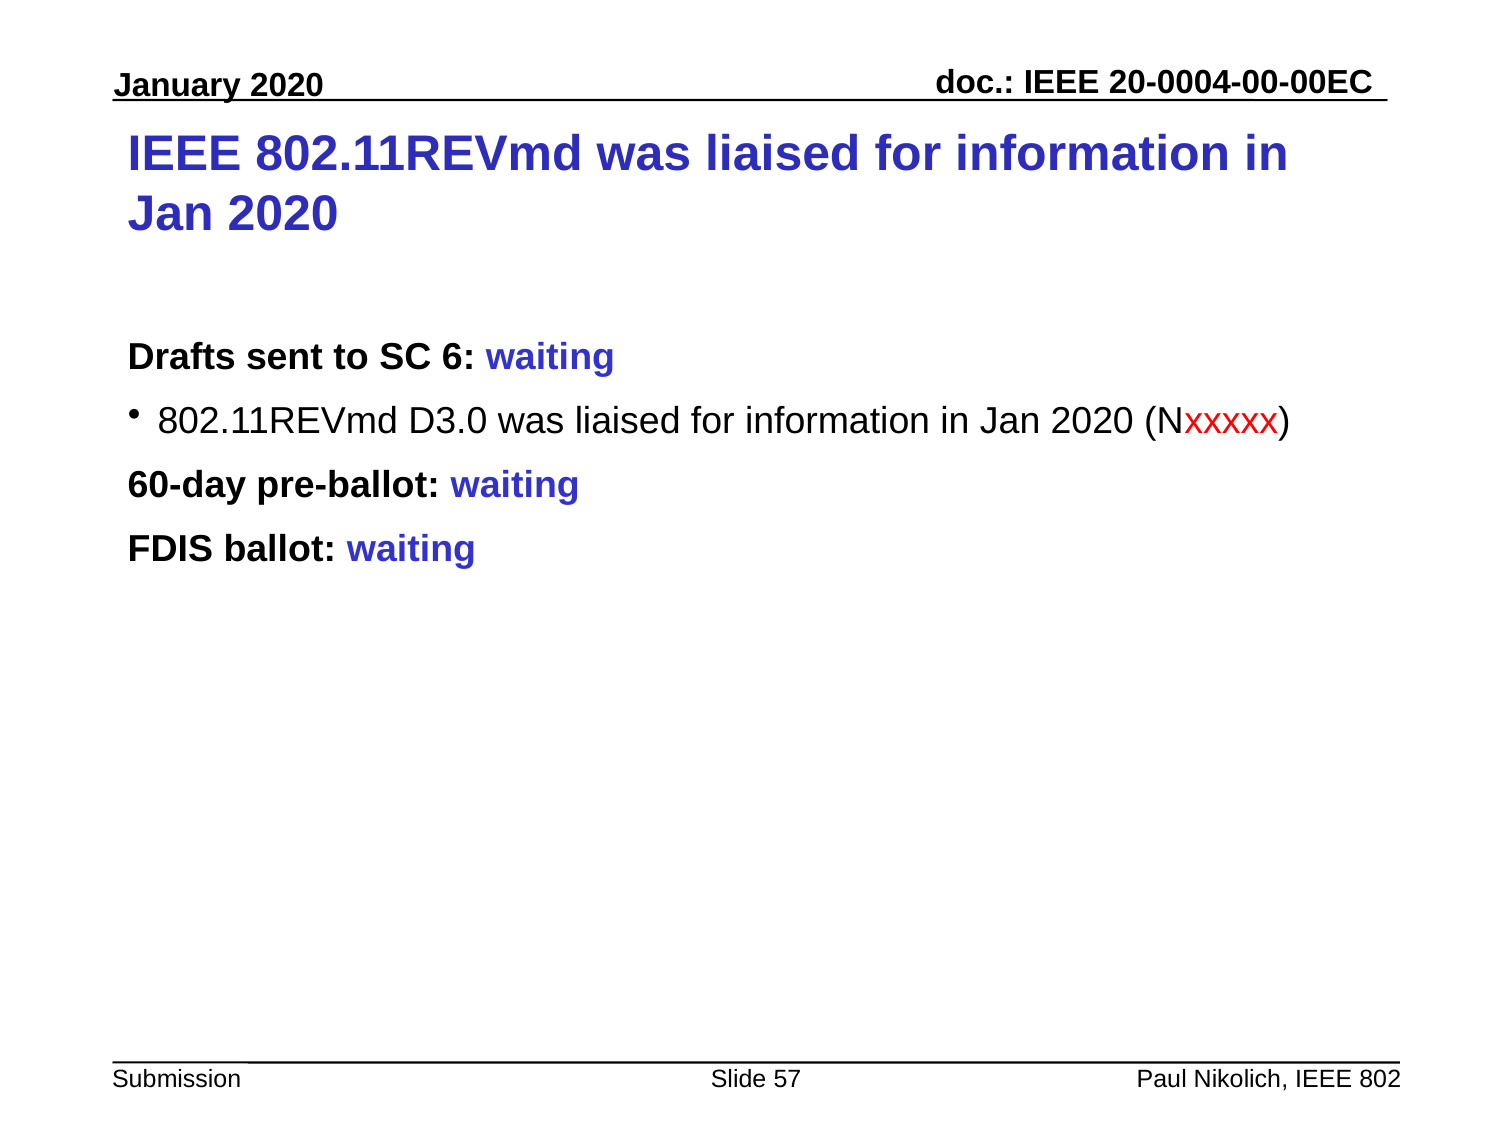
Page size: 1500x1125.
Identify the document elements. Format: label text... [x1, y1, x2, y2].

list Drafts sent to SC 6: waiting 802.11REVmd D3.0 was liaised for information in Jan 2020 (Nxxxxx) 60-day pre-ballot: waiting FDIS ballot: waiting [112, 324, 1388, 1000]
slide_number Slide 57 [709, 1061, 803, 1093]
footer Paul Nikolich, IEEE 802 [1135, 1061, 1402, 1093]
title IEEE 802.11REVmd was liaised for information in Jan 2020 [112, 112, 1388, 288]
